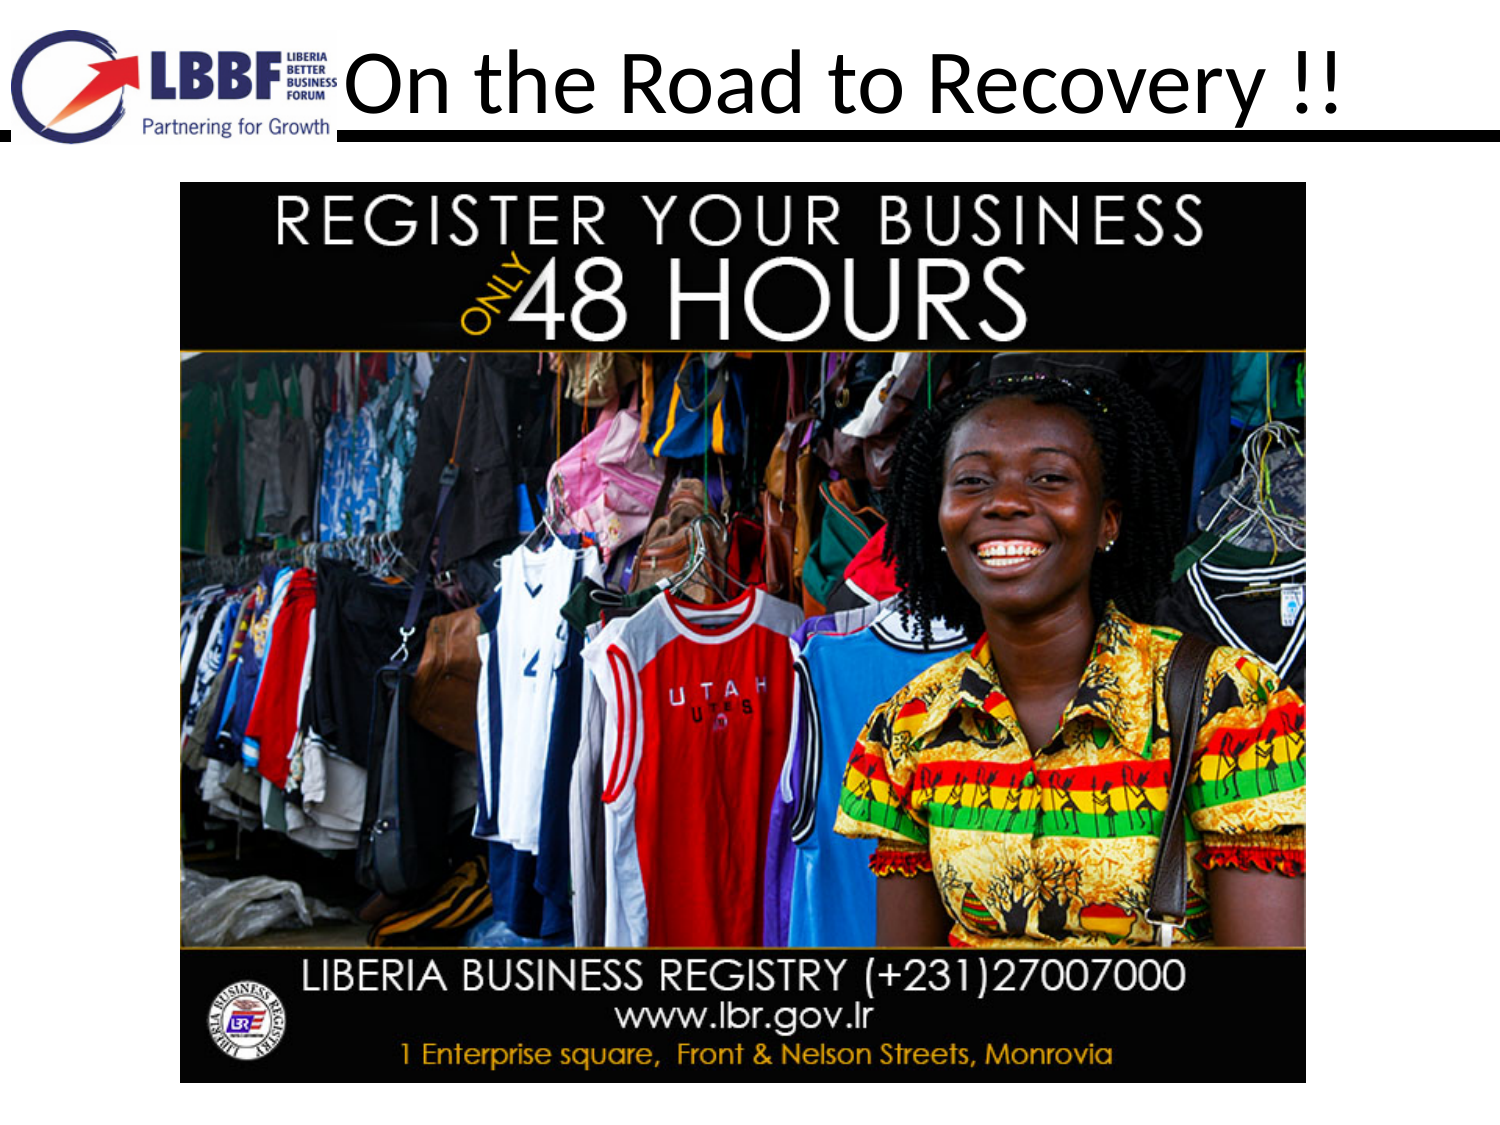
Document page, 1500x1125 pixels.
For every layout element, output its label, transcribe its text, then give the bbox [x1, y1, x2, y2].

text_box On the Road to Recovery !! [206, 7, 1486, 135]
picture [179, 181, 1306, 1083]
picture [11, 30, 337, 150]
